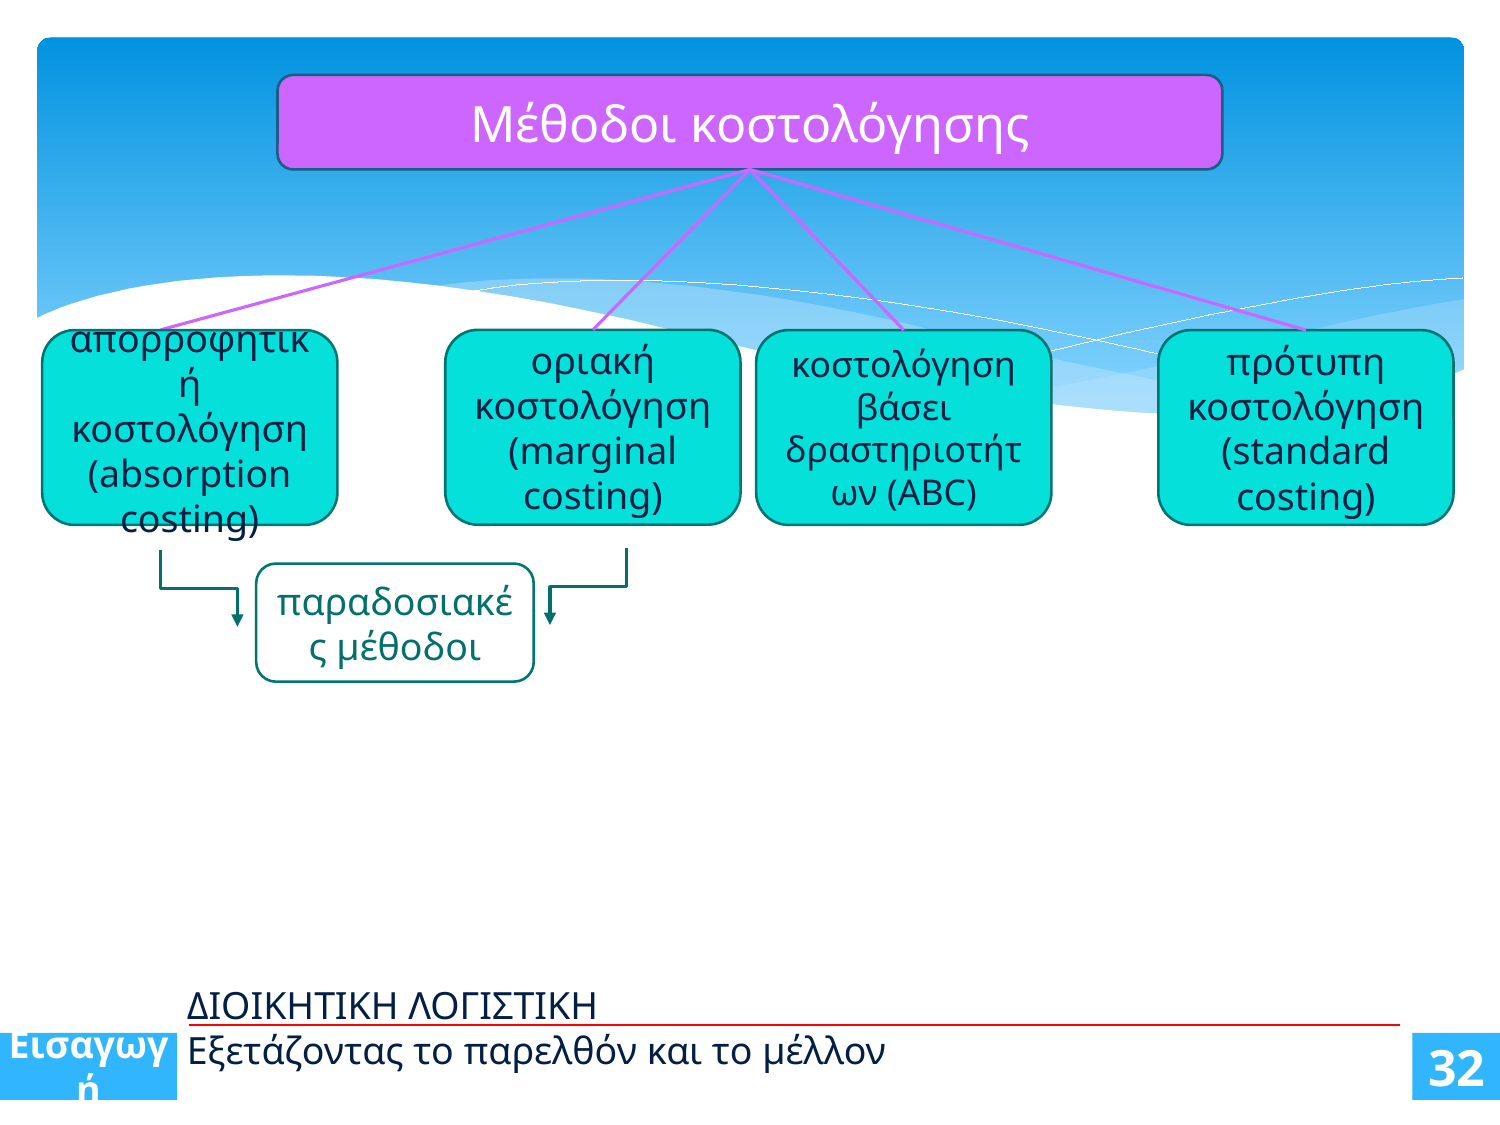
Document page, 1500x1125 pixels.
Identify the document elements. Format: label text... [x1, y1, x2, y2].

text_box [41, 74, 1454, 682]
text_box 32 [1411, 1032, 1500, 1101]
text_box Εισαγωγή [0, 1032, 178, 1101]
text_box ΔΙΟΙΚΗΤΙΚΗ ΛΟΓΙΣΤΙΚΗ Εξετάζοντας το παρελθόν και το μέλλον [172, 974, 1413, 1080]
